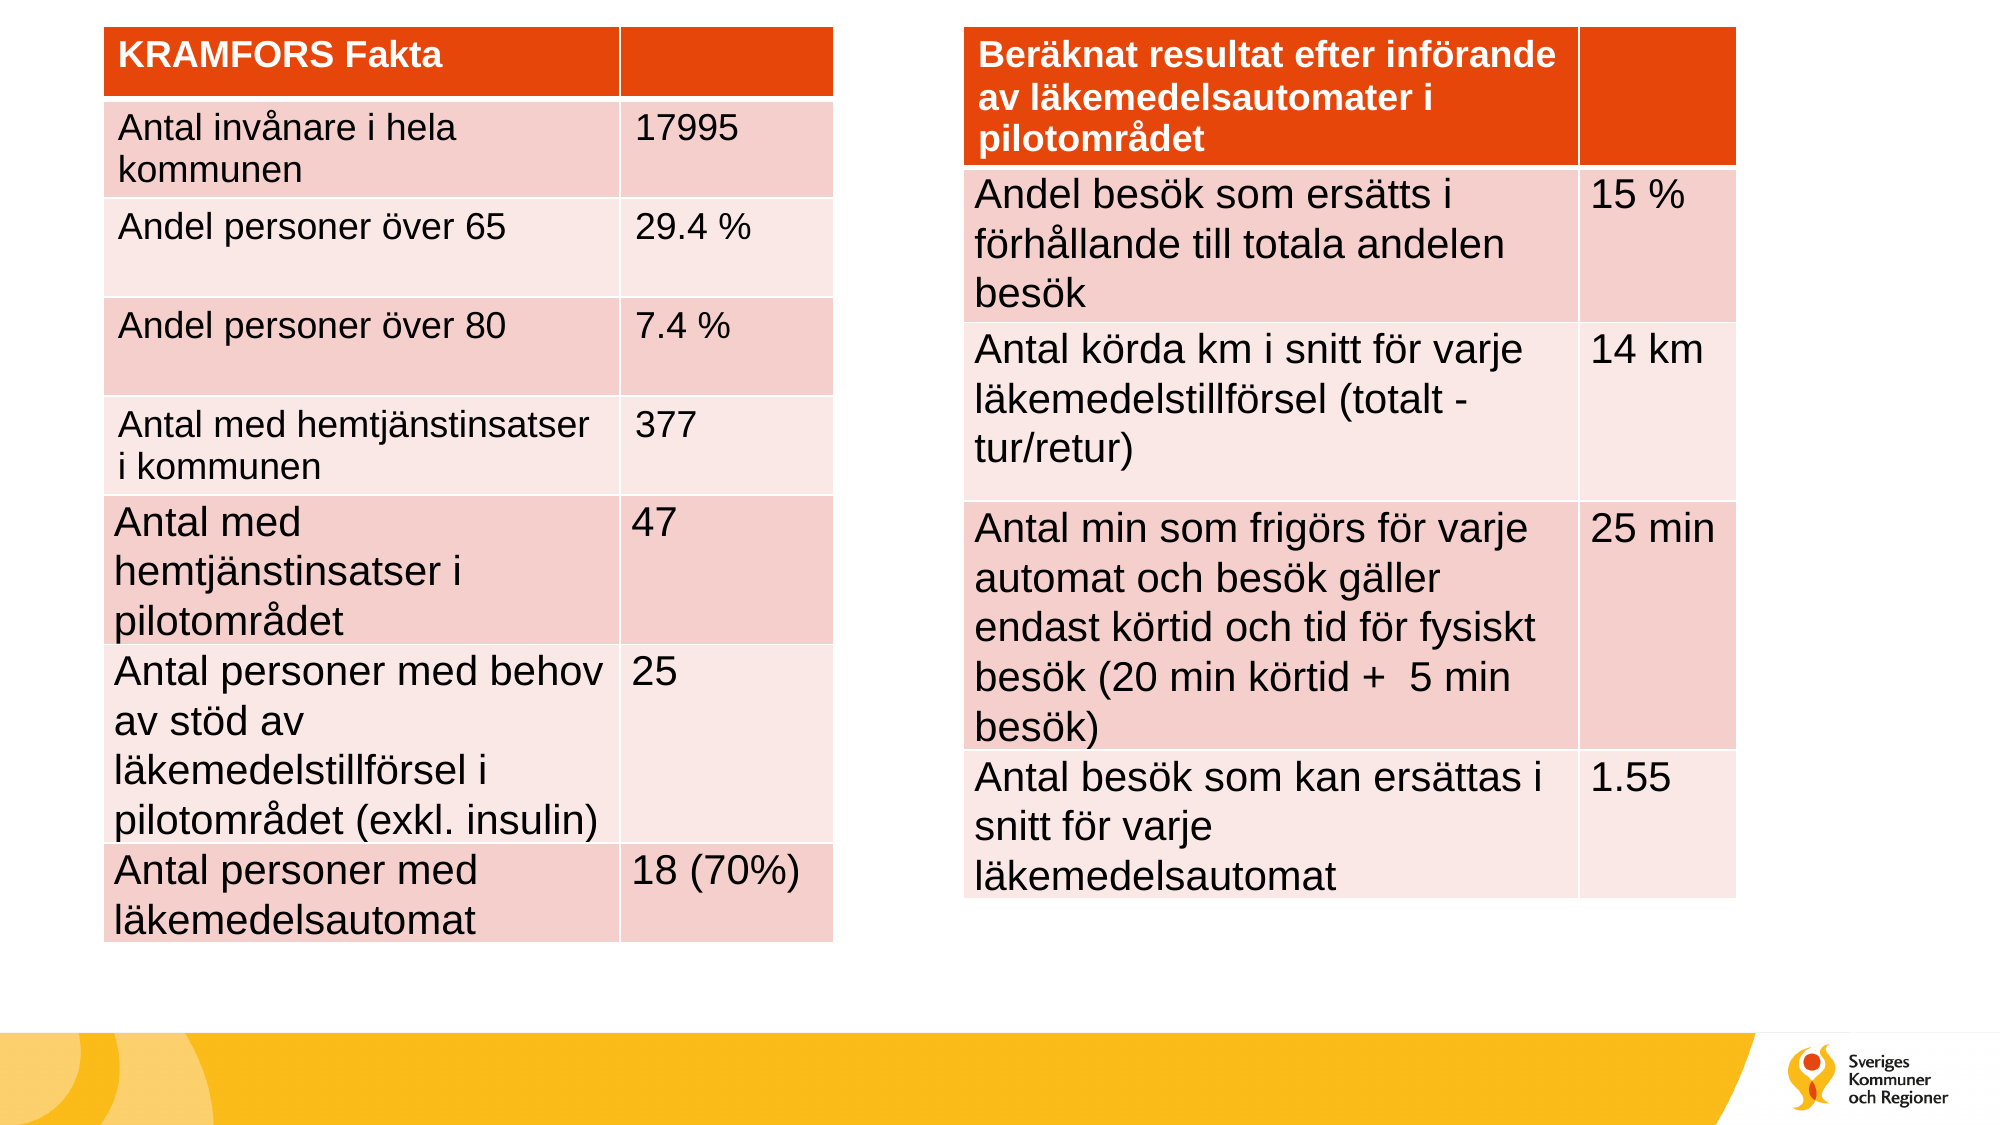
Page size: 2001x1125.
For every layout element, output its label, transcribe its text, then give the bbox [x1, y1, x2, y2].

table_cell 1.55 [1580, 751, 1736, 898]
table_cell 25 [621, 645, 833, 842]
table_cell Antal besök som kan ersättas i snitt för varje läkemedelsautomat [964, 751, 1578, 898]
table_cell Andel personer över 80 [104, 298, 619, 395]
table_cell 7.4 % [621, 298, 833, 395]
table_cell 17995 [621, 102, 833, 197]
table_cell Antal min som frigörs för varje automat och besök gäller endast körtid och tid för fysiskt besök (20 min körtid + 5 min besök) [964, 502, 1578, 749]
table_cell 377 [621, 397, 833, 494]
table_cell Antal personer med behov av stöd av läkemedelstillförsel i pilotområdet (exkl. insulin) [104, 645, 619, 842]
table_cell 25 min [1580, 502, 1736, 749]
table_cell 15 % [1580, 170, 1736, 322]
picture [0, 0, 2000, 1125]
table_cell Antal personer med läkemedelsautomat [104, 844, 619, 942]
table_header KRAMFORS Fakta [104, 27, 619, 96]
table_cell Andel besök som ersätts i förhållande till totala andelen besök [964, 170, 1578, 322]
table_cell Antal med hemtjänstinsatser i pilotområdet [104, 496, 619, 644]
table_cell Antal med hemtjänstinsatser i kommunen [104, 397, 619, 494]
table_cell 18 (70%) [621, 844, 833, 942]
table_header Beräknat resultat efter införande av läkemedelsautomater i pilotområdet [964, 27, 1578, 165]
table_cell Antal körda km i snitt för varje läkemedelstillförsel (totalt - tur/retur) [964, 323, 1578, 500]
table_cell 47 [621, 496, 833, 644]
table_header [1580, 27, 1736, 165]
table_cell 29.4 % [621, 199, 833, 296]
table_cell Antal invånare i hela kommunen [104, 102, 619, 197]
table_header [621, 27, 833, 96]
table_cell 14 km [1580, 323, 1736, 500]
table_cell Andel personer över 65 [104, 199, 619, 296]
